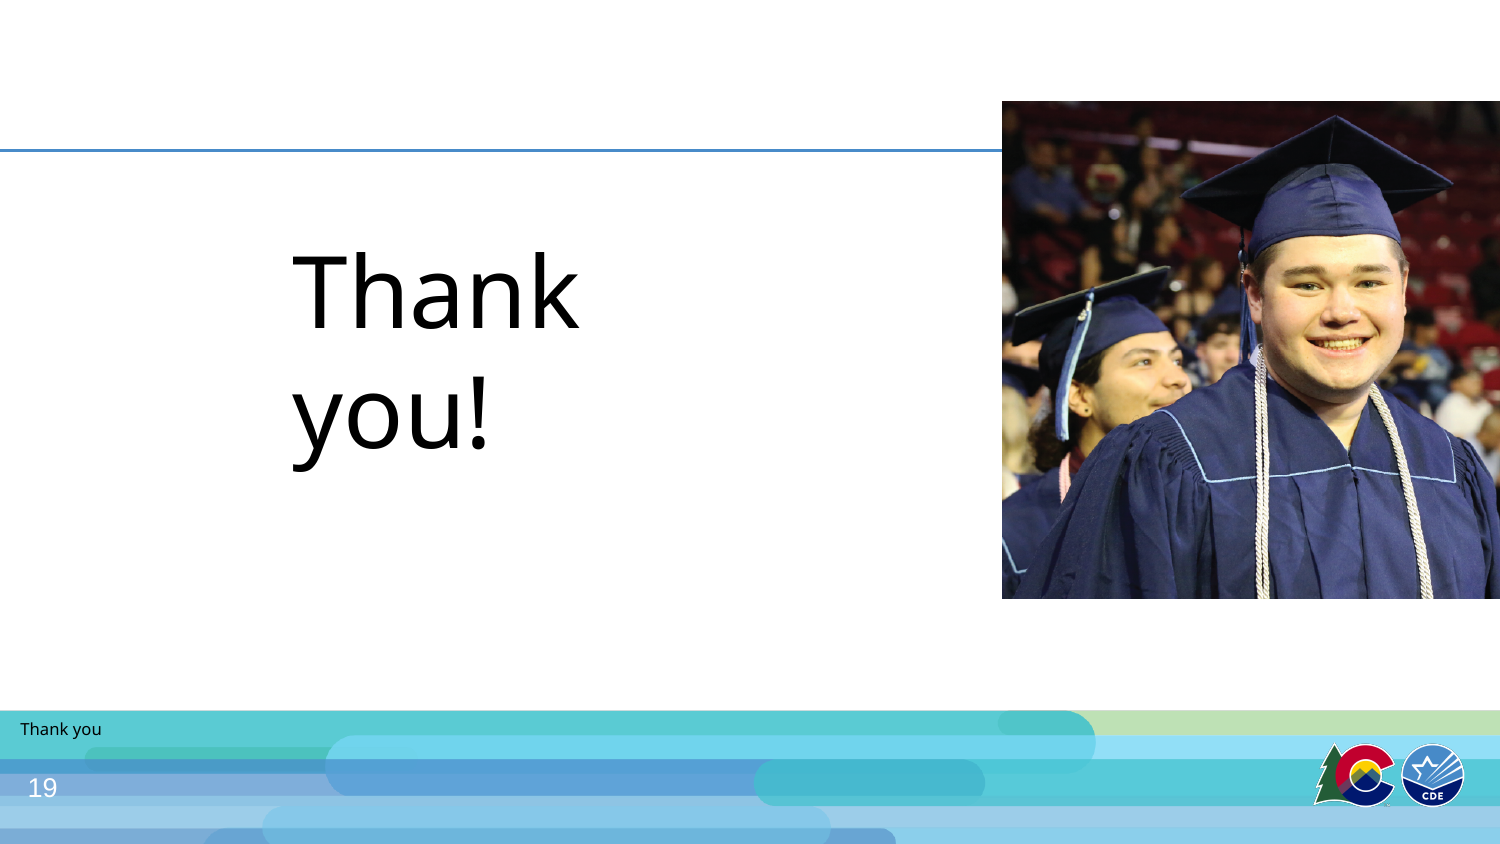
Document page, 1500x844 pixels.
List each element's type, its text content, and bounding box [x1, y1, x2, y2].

picture [1002, 101, 1500, 599]
picture [0, 708, 1500, 844]
title Thank you [20, 713, 1213, 739]
title Thank you! [292, 259, 783, 528]
